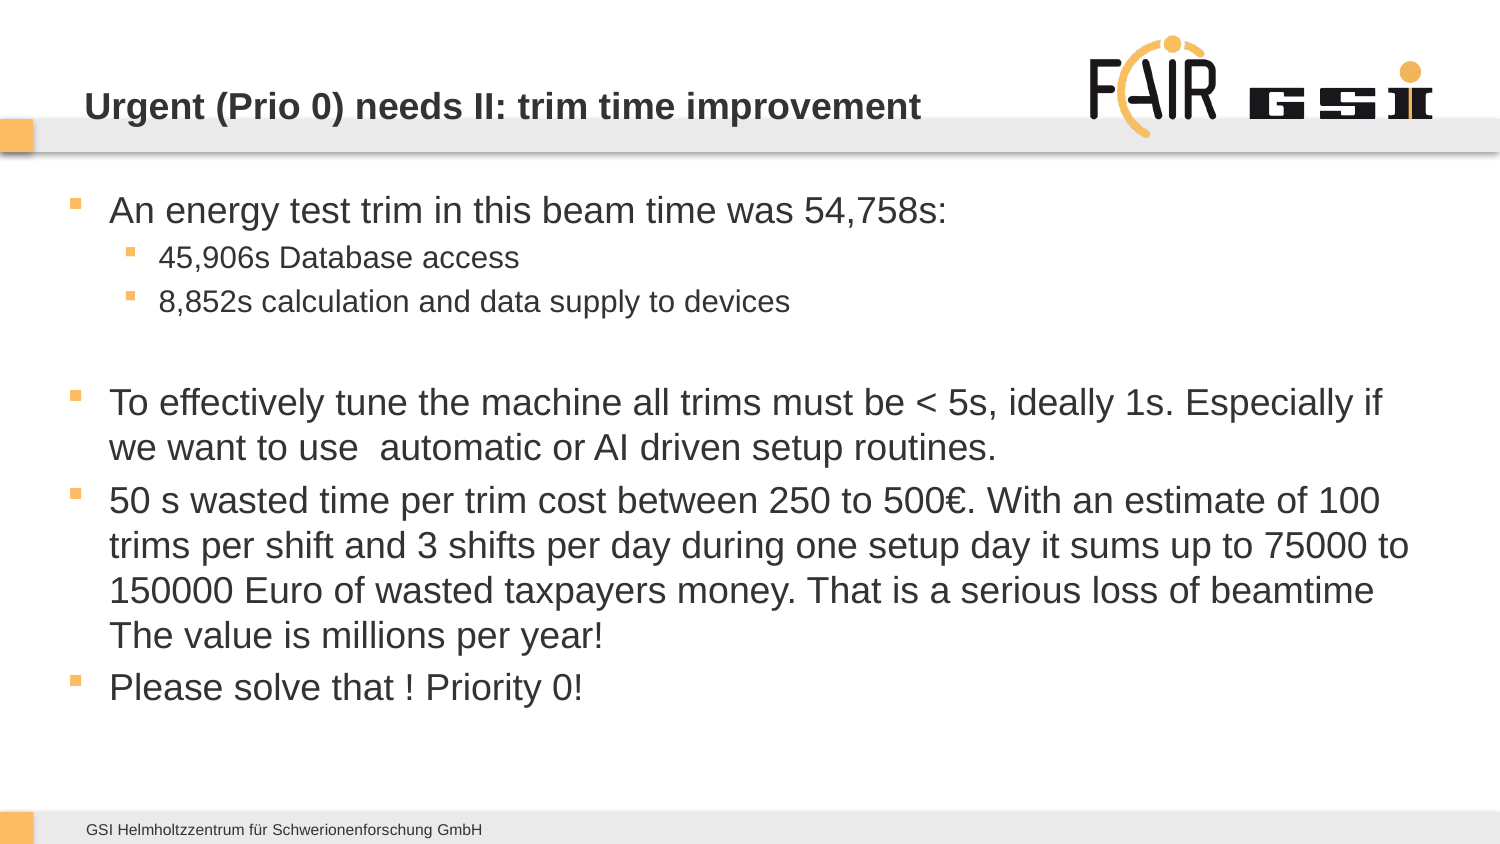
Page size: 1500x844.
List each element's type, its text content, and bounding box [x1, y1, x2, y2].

title Urgent (Prio 0) needs II: trim time improvement [69, 37, 1169, 135]
list An energy test trim in this beam time was 54,758s: 45,906s Database access 8,852s calculation and data supply to devices To effectively tune the machine all trims must be < 5s, ideally 1s. Especially if we want to use automatic or AI driven setup routines. 50 s wasted time per trim cost between 250 to 500€. With an estimate of 100 trims per shift and 3 shifts per day during one setup day it sums up to 75000 to 150000 Euro of wasted taxpayers money. That is a serious loss of beamtime The value is millions per year! Please solve that ! Priority 0! [52, 178, 1434, 782]
picture [1089, 33, 1217, 140]
picture [1248, 59, 1434, 119]
